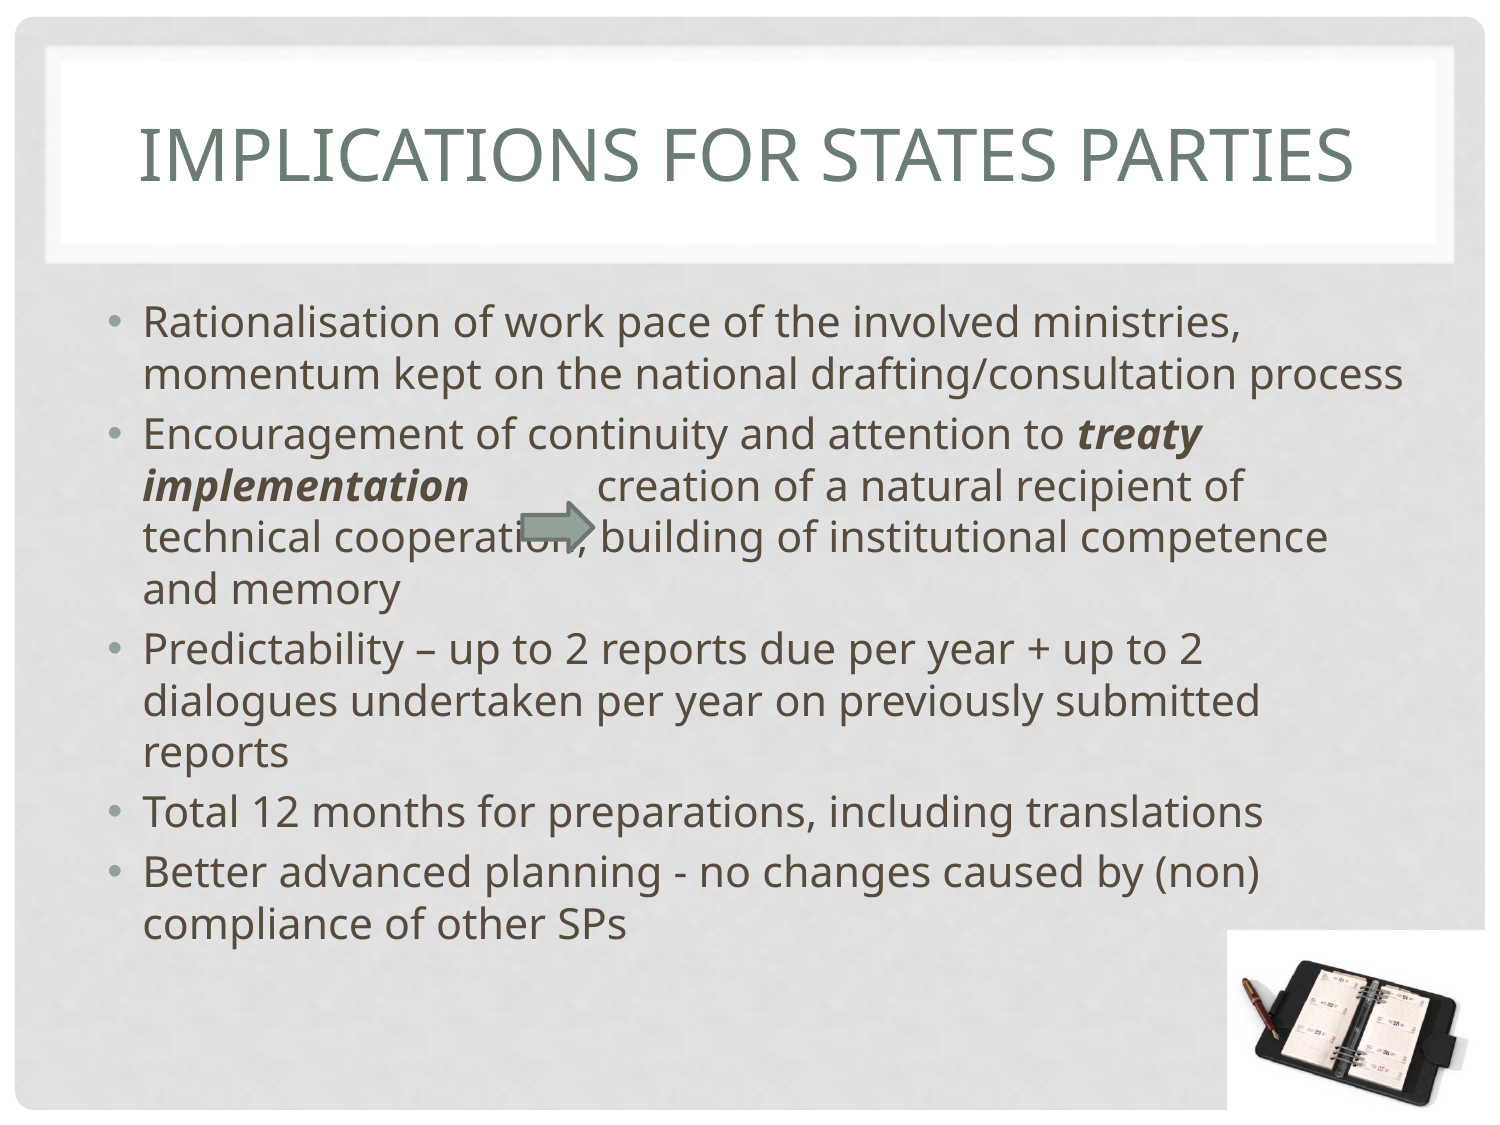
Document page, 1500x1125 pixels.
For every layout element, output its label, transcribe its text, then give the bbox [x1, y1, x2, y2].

text_box [520, 500, 596, 554]
picture [1226, 930, 1500, 1125]
title Implications for States parties [69, 66, 1425, 238]
list Rationalisation of work pace of the involved ministries, momentum kept on the national drafting/consultation process Encouragement of continuity and attention to treaty implementation creation of a natural recipient of technical cooperation, building of institutional competence and memory Predictability – up to 2 reports due per year + up to 2 dialogues undertaken per year on previously submitted reports Total 12 months for preparations, including translations Better advanced planning - no changes caused by (non) compliance of other SPs [75, 287, 1425, 1005]
